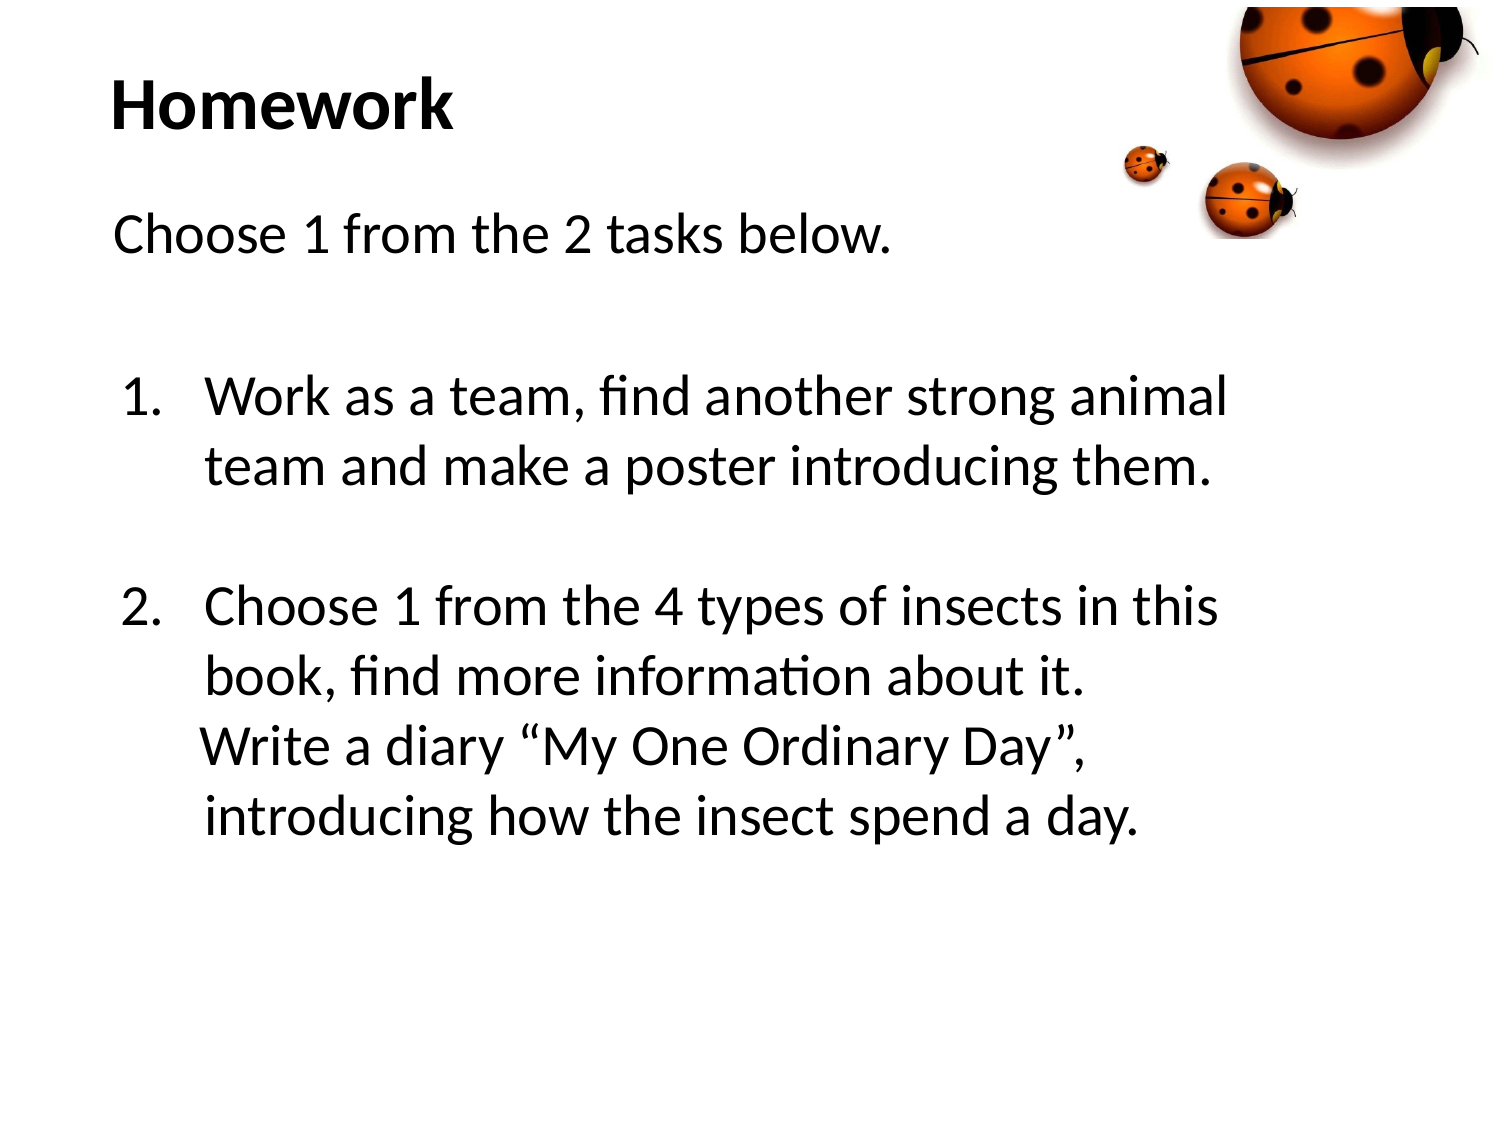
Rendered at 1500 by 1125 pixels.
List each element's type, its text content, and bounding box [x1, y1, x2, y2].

text_box Homework [93, 47, 472, 153]
picture [1116, 7, 1494, 239]
text_box Choose 1 from the 2 tasks below. [98, 187, 910, 273]
text_box Work as a team, find another strong animal team and make a poster introducing them. Choose 1 from the 4 types of insects in this book, find more information about it. Write a diary “My One Ordinary Day”, introducing how the insect spend a day. [105, 349, 1372, 855]
text_box [3, 0, 313, 153]
